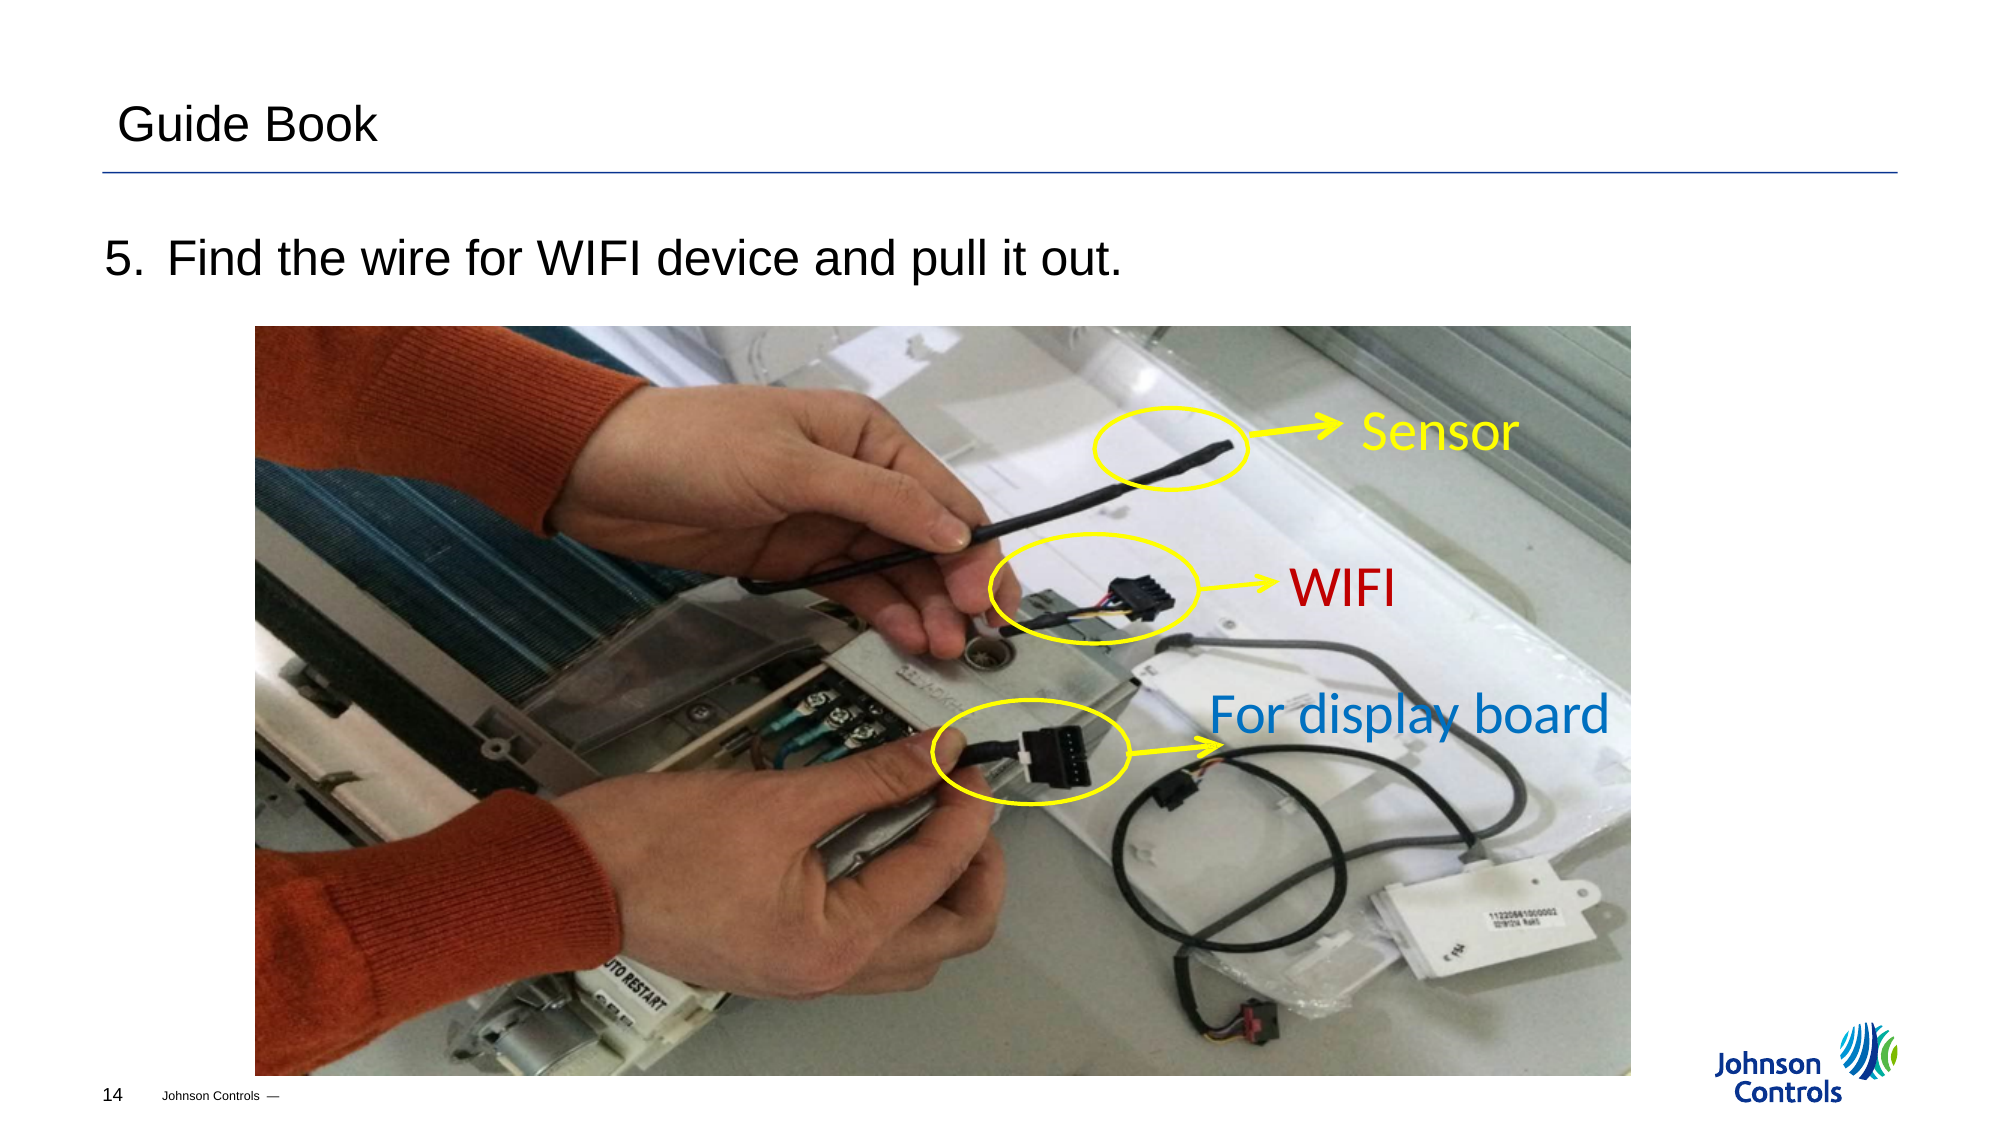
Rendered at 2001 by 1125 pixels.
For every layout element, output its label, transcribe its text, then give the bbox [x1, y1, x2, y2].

picture [255, 326, 1631, 1076]
text_box Guide Book [102, 30, 1898, 161]
text_box 5. Find the wire for WIFI device and pull it out. [102, 230, 1130, 287]
